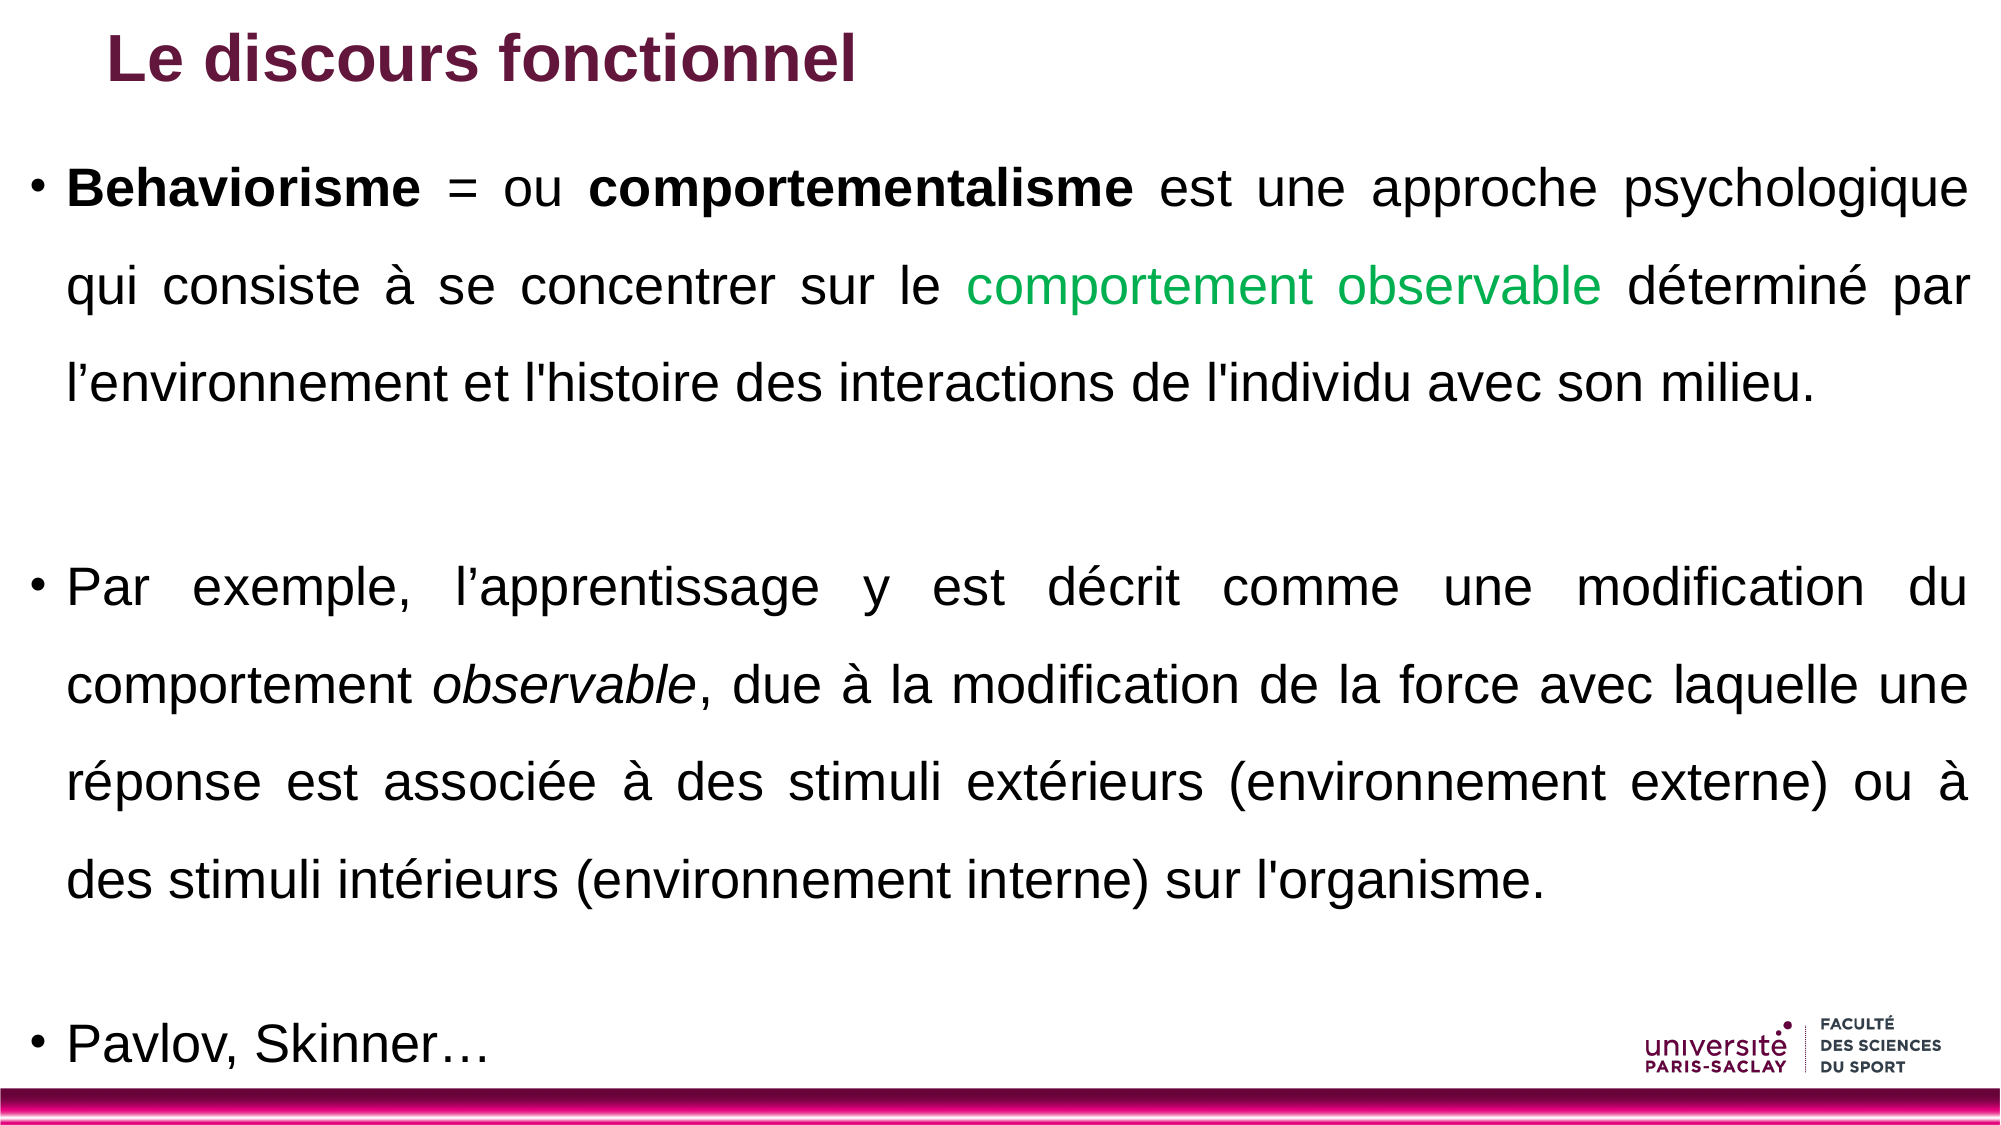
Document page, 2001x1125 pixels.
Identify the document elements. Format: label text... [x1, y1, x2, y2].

text_box Behaviorisme = ou comportementalisme est une approche psychologique qui consiste à se concentrer sur le comportement observable déterminé par l’environnement et l'histoire des interactions de l'individu avec son milieu. Par exemple, l’apprentissage y est décrit comme une modification du comportement observable, due à la modification de la force avec laquelle une réponse est associée à des stimuli extérieurs (environnement externe) ou à des stimuli intérieurs (environnement interne) sur l'organisme. Pavlov, Skinner… [13, 112, 1987, 1125]
title Le discours fonctionnel [91, 0, 1863, 112]
picture [2, 1089, 13, 1124]
picture [1987, 1089, 1998, 1124]
